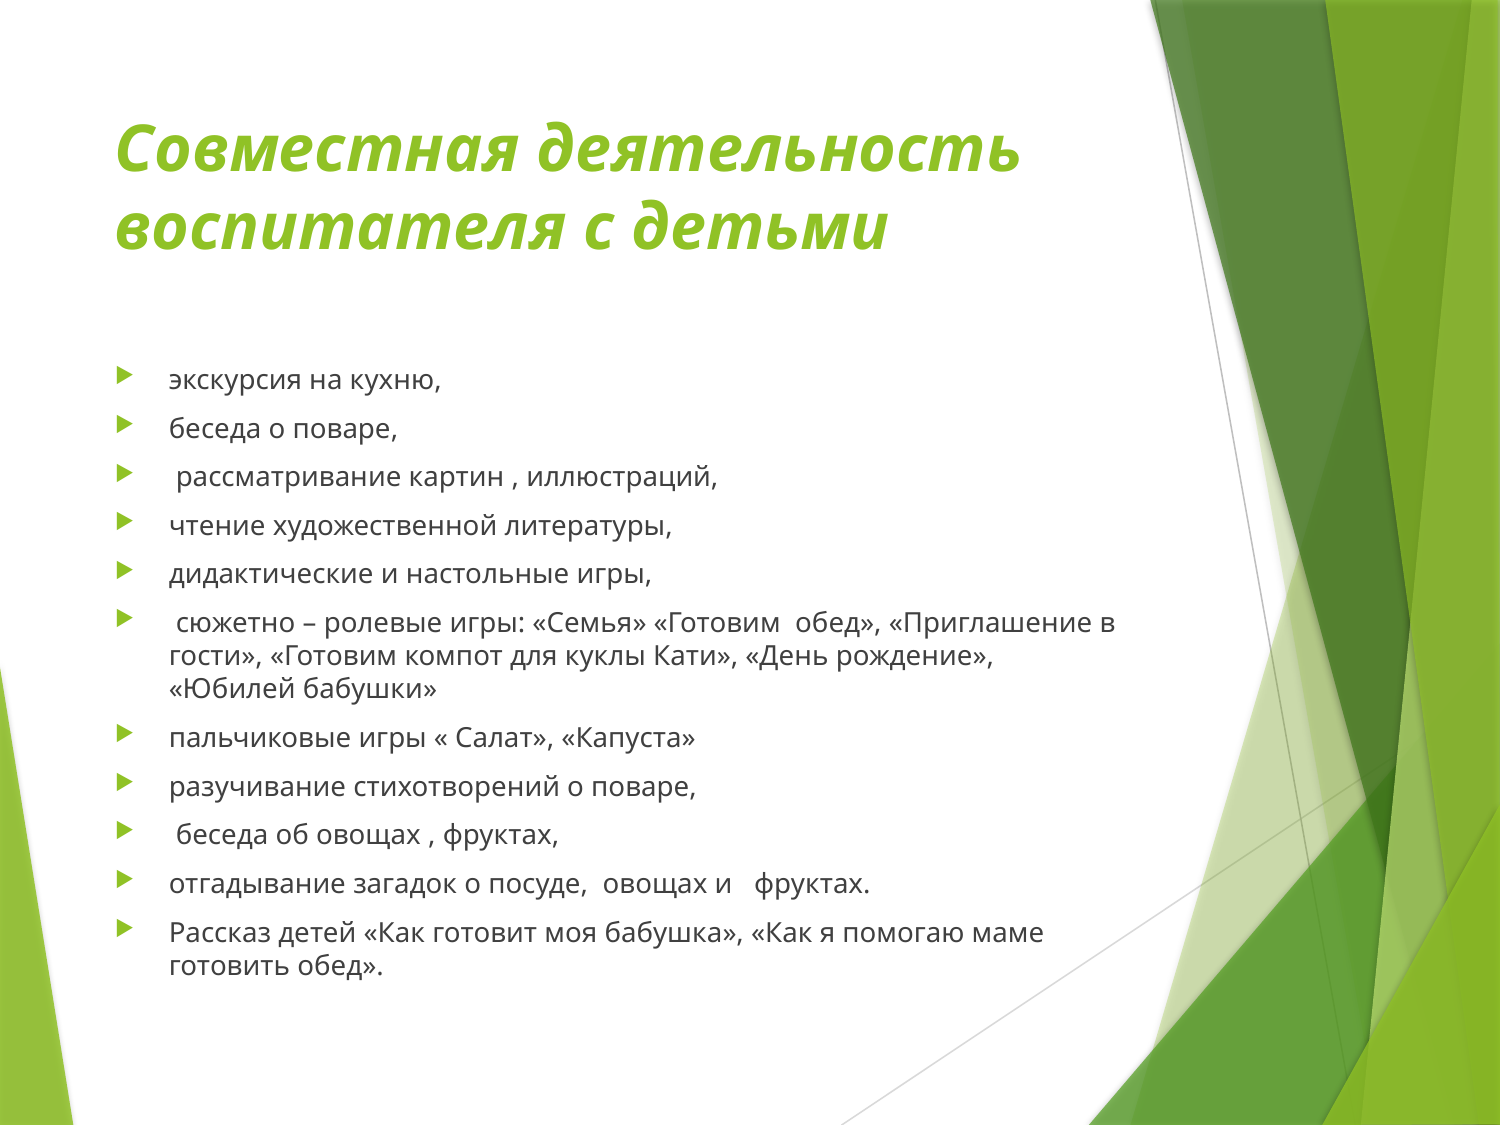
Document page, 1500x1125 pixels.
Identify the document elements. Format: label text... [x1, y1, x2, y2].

list экскурсия на кухню, беседа о поваре, рассматривание картин , иллюстраций, чтение художественной литературы, дидактические и настольные игры, сюжетно – ролевые игры: «Семья» «Готовим обед», «Приглашение в гости», «Готовим компот для куклы Кати», «День рождение», «Юбилей бабушки» пальчиковые игры « Салат», «Капуста» разучивание стихотворений о поваре, беседа об овощах , фруктах, отгадывание загадок о посуде, овощах и фруктах. Рассказ детей «Как готовит моя бабушка», «Как я помогаю маме готовить обед». [99, 354, 1142, 992]
title Совместная деятельность воспитателя с детьми [99, 99, 1142, 317]
